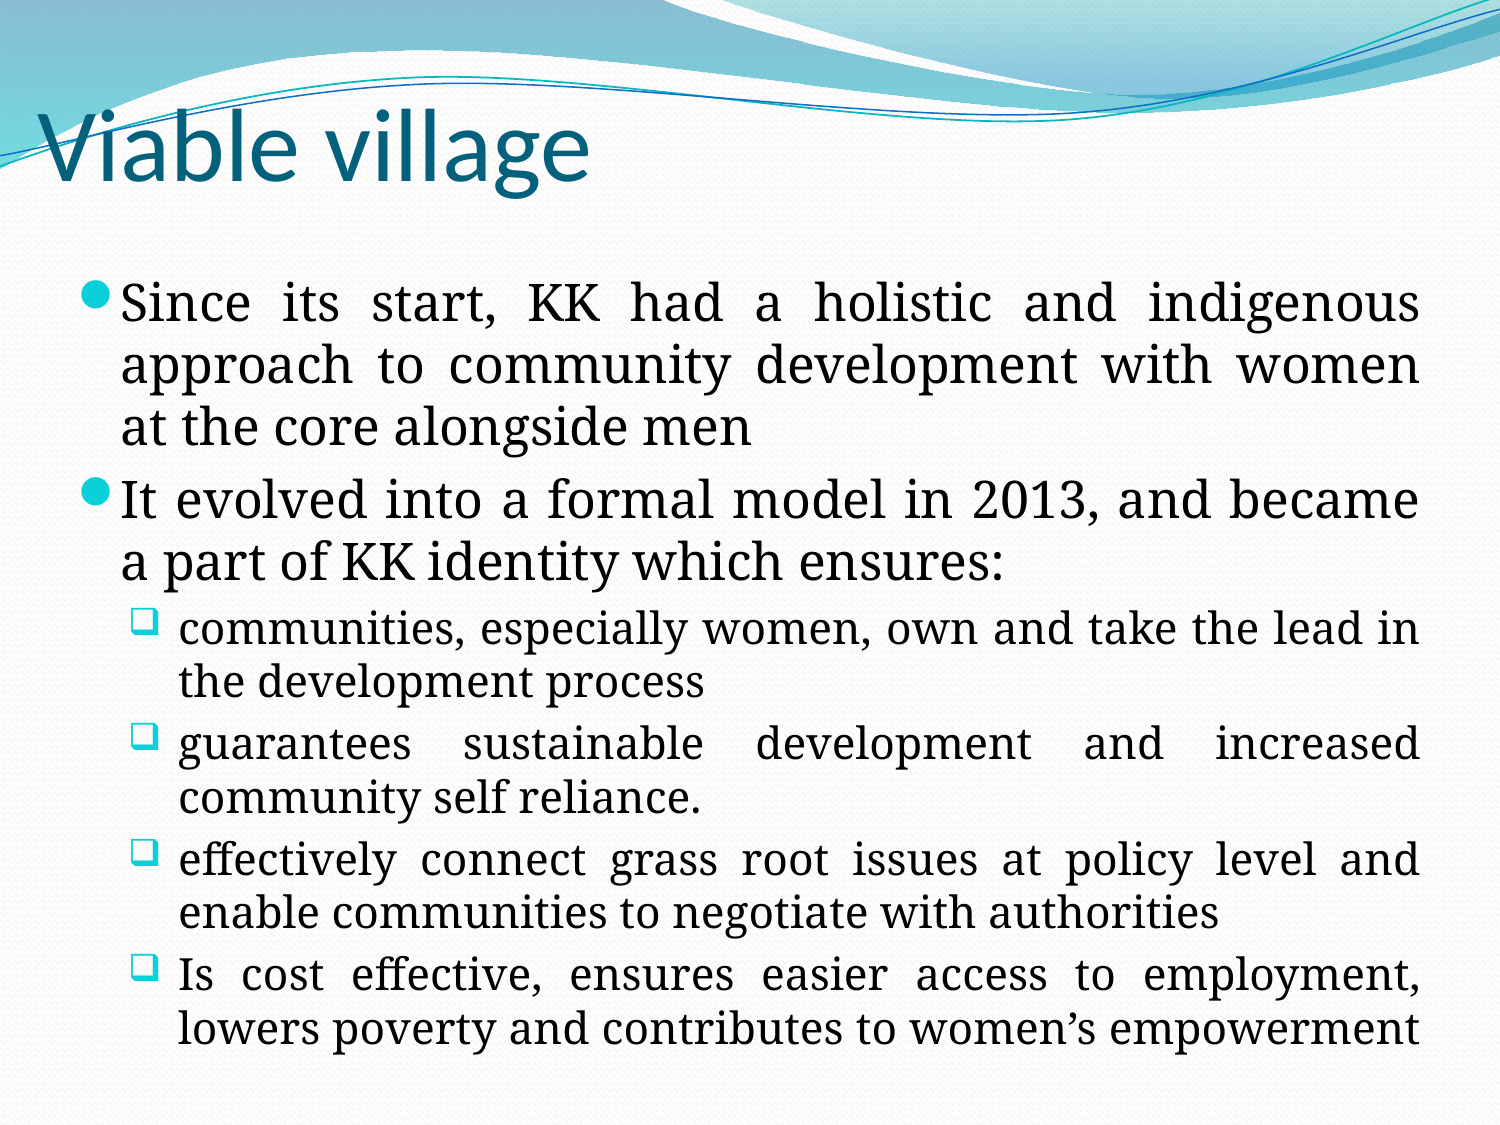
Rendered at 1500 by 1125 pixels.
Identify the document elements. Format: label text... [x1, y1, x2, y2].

list Since its start, KK had a holistic and indigenous approach to community development with women at the core alongside men It evolved into a formal model in 2013, and became a part of KK identity which ensures: communities, especially women, own and take the lead in the development process guarantees sustainable development and increased community self reliance. effectively connect grass root issues at policy level and enable communities to negotiate with authorities Is cost effective, ensures easier access to employment, lowers poverty and contributes to women’s empowerment [62, 262, 1438, 1084]
title Viable village [37, 0, 1500, 203]
